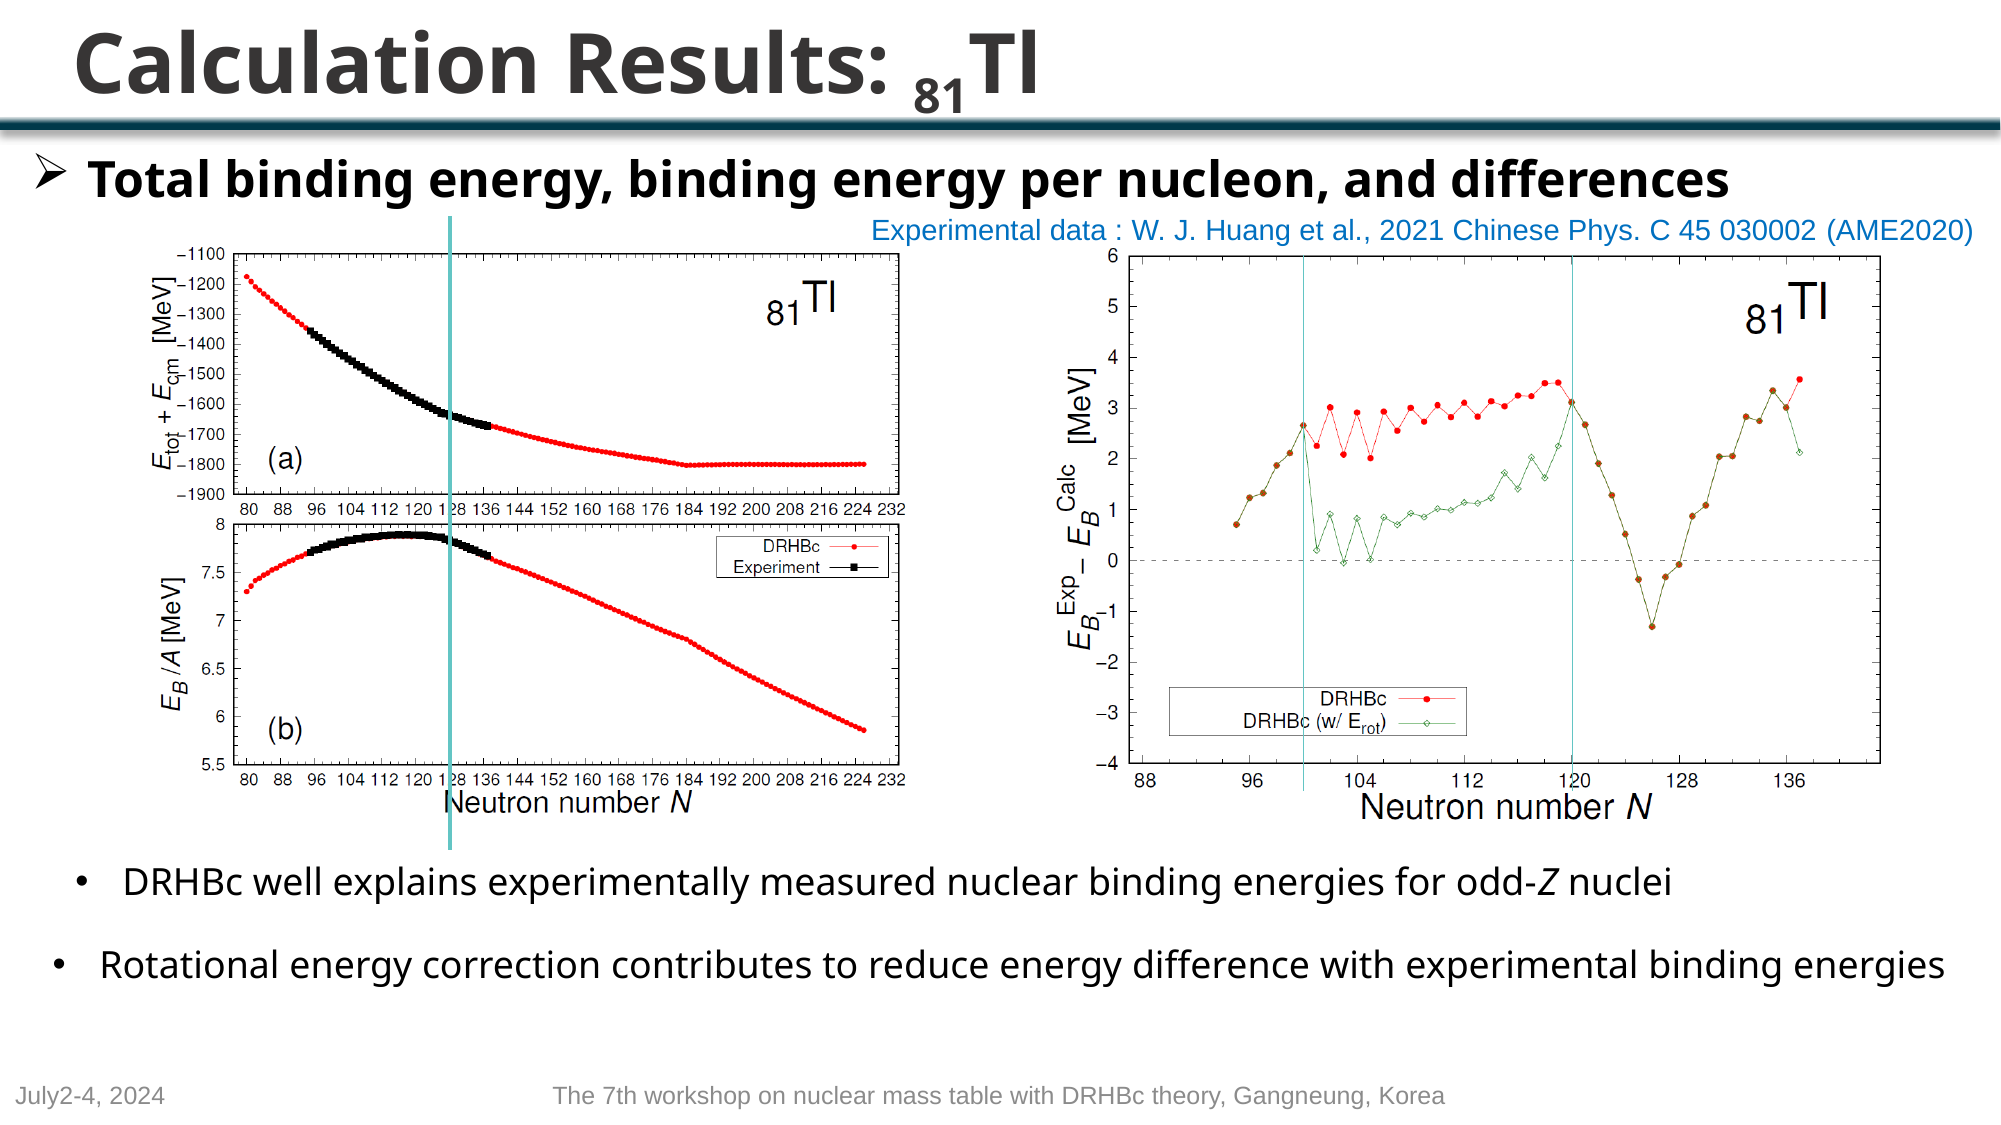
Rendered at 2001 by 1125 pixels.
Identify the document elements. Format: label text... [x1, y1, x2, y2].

text_box Rotational energy correction contributes to reduce energy difference with experimental binding energies [37, 933, 1963, 994]
picture [141, 232, 449, 827]
picture [451, 232, 914, 827]
title Calculation Results: 81Tl [57, 0, 1946, 126]
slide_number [0, 1065, 450, 1125]
footer The 7th workshop on nuclear mass table with DRHBc theory, Gangneung, Korea [505, 1065, 1495, 1125]
text_box Total binding energy, binding energy per nucleon, and differences [16, 140, 1746, 215]
picture [1020, 224, 1925, 858]
text_box DRHBc well explains experimentally measured nuclear binding energies for odd-Z nuclei [60, 850, 1688, 911]
text_box Experimental data : W. J. Huang et al., 2021 Chinese Phys. C 45 030002 (AME2020) [855, 204, 1989, 254]
